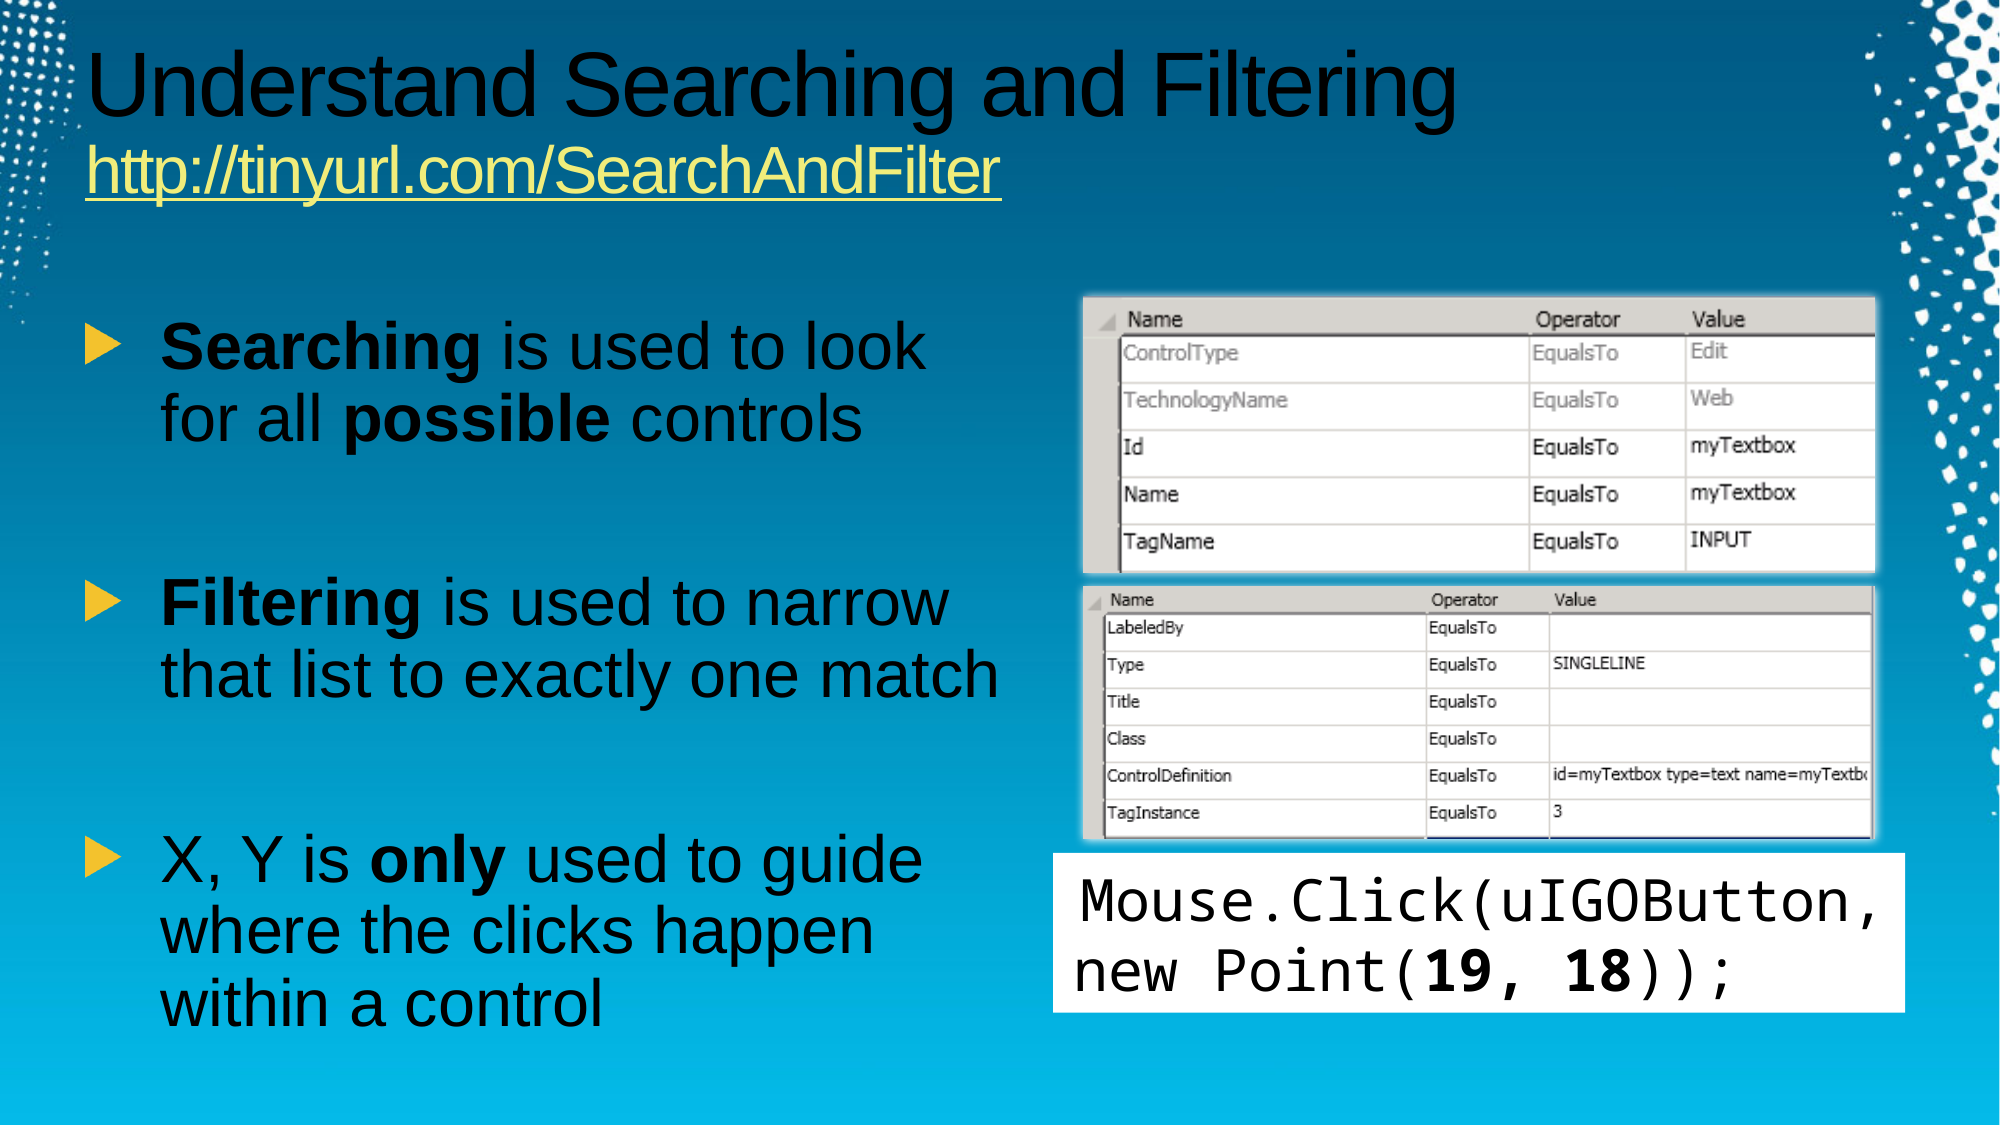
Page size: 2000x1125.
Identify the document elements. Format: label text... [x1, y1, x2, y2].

picture [598, 158, 629, 193]
picture [854, 662, 869, 696]
picture [337, 158, 364, 193]
picture [1930, 291, 1941, 297]
picture [1938, 122, 1950, 133]
picture [467, 662, 496, 696]
picture [41, 59, 48, 67]
picture [557, 147, 594, 193]
picture [1979, 657, 1995, 676]
picture [1935, 431, 1946, 449]
list Searching is used to look for all possible controls Filtering is used to narrow that list to exactly one match X, Y is only used to guide where the clicks happen within a control [85, 311, 1010, 636]
picture [11, 55, 21, 64]
picture [1968, 481, 1978, 492]
picture [633, 158, 667, 193]
picture [1922, 200, 1934, 207]
picture [162, 655, 177, 696]
picture [1958, 445, 1968, 460]
picture [30, 14, 40, 23]
picture [3, 10, 11, 18]
picture [693, 662, 722, 696]
picture [552, 848, 556, 881]
picture [86, 158, 1001, 206]
picture [28, 42, 36, 53]
picture [26, 57, 34, 68]
picture [805, 918, 834, 952]
picture [556, 991, 585, 1025]
picture [1953, 301, 1962, 312]
picture [767, 662, 796, 696]
picture [86, 837, 119, 876]
picture [162, 992, 206, 1025]
picture [1970, 426, 1980, 436]
picture [1981, 604, 2000, 620]
picture [373, 847, 406, 881]
picture [456, 835, 463, 881]
picture [636, 847, 654, 881]
picture [33, 116, 40, 124]
picture [323, 663, 349, 696]
picture [566, 848, 592, 881]
picture [1925, 87, 1941, 99]
picture [18, 13, 26, 19]
picture [1898, 188, 1912, 198]
picture [394, 918, 410, 952]
picture [1914, 308, 1929, 326]
picture [537, 145, 553, 193]
picture [1969, 625, 1985, 642]
picture [248, 979, 252, 1025]
picture [1980, 460, 1987, 469]
picture [86, 581, 119, 620]
picture [1960, 392, 1970, 403]
picture [1950, 359, 1960, 366]
picture [122, 150, 153, 193]
picture [1919, 367, 1930, 378]
picture [1935, 0, 2000, 306]
picture [45, 16, 55, 24]
picture [710, 847, 739, 881]
picture [575, 662, 601, 696]
picture [86, 324, 119, 363]
picture [34, 101, 43, 111]
picture [969, 650, 974, 696]
picture [416, 848, 424, 881]
picture [754, 148, 795, 192]
picture [309, 918, 338, 952]
picture [689, 840, 704, 881]
picture [1926, 344, 1939, 358]
picture [1920, 257, 1932, 264]
picture [538, 918, 564, 952]
picture [1978, 517, 1987, 527]
picture [1915, 109, 1924, 119]
picture [412, 662, 441, 696]
picture [13, 41, 25, 49]
picture [1935, 379, 1948, 391]
picture [1991, 747, 2000, 765]
picture [770, 919, 775, 966]
picture [1083, 586, 1876, 839]
picture [930, 150, 945, 193]
picture [1946, 155, 1961, 167]
picture [1992, 438, 2000, 448]
picture [244, 837, 280, 881]
picture [42, 31, 53, 39]
picture [870, 148, 902, 192]
picture [1900, 240, 1912, 254]
picture [741, 662, 758, 696]
picture [670, 158, 686, 192]
picture [185, 650, 190, 696]
picture [9, 84, 15, 91]
picture [47, 0, 57, 10]
picture [372, 158, 388, 192]
picture [258, 158, 263, 192]
picture [1983, 404, 1992, 414]
picture [804, 848, 820, 881]
picture [6, 97, 12, 105]
picture [1974, 683, 1985, 694]
picture [1892, 212, 1902, 216]
picture [1963, 278, 1976, 291]
picture [56, 47, 64, 55]
picture [214, 906, 218, 952]
picture [779, 918, 797, 952]
picture [853, 918, 869, 952]
picture [17, 129, 23, 136]
picture [0, 24, 9, 33]
picture [55, 62, 62, 69]
picture [223, 918, 239, 952]
title Understand Searching and Filtering http://tinyurl.com/SearchAndFilter [85, 37, 1914, 138]
picture [1083, 296, 1876, 573]
picture [451, 158, 482, 193]
picture [1973, 368, 1982, 380]
picture [1955, 557, 1965, 573]
picture [1911, 223, 1918, 230]
picture [658, 835, 663, 881]
picture [854, 847, 872, 881]
picture [165, 837, 200, 881]
picture [1889, 152, 1901, 166]
picture [475, 918, 501, 952]
picture [1955, 246, 1965, 256]
picture [54, 76, 60, 83]
picture [308, 991, 324, 1025]
picture [362, 911, 377, 952]
picture [385, 906, 389, 952]
picture [38, 74, 47, 80]
picture [659, 906, 663, 952]
picture [1935, 177, 1945, 189]
picture [0, 155, 5, 163]
picture [1945, 213, 1955, 220]
picture [605, 919, 631, 952]
picture [504, 663, 530, 696]
picture [33, 88, 42, 97]
picture [472, 848, 503, 895]
picture [767, 848, 792, 895]
picture [934, 662, 960, 696]
picture [742, 918, 760, 952]
picture [391, 655, 406, 696]
picture [58, 32, 66, 41]
picture [419, 918, 448, 952]
picture [0, 40, 9, 45]
picture [1984, 349, 1992, 357]
picture [1963, 589, 1976, 607]
picture [225, 984, 240, 1025]
text_box Mouse.Click(uIGOButton, new Point(19, 18)); [1053, 852, 1906, 1013]
picture [1909, 274, 1920, 291]
picture [1929, 27, 1945, 45]
picture [250, 918, 279, 952]
picture [722, 145, 749, 192]
picture [668, 918, 684, 952]
picture [24, 72, 32, 79]
picture [1921, 0, 1934, 8]
picture [29, 27, 38, 38]
picture [1988, 547, 2000, 561]
picture [733, 919, 738, 966]
picture [908, 158, 913, 192]
picture [1994, 382, 2000, 391]
picture [536, 992, 540, 1025]
picture [481, 992, 485, 1025]
picture [353, 991, 385, 1025]
picture [1982, 714, 1993, 729]
picture [573, 906, 597, 952]
picture [239, 150, 254, 193]
picture [878, 662, 910, 696]
picture [606, 655, 621, 696]
picture [321, 848, 347, 881]
picture [221, 145, 237, 193]
picture [599, 847, 628, 881]
picture [765, 848, 783, 881]
picture [162, 919, 206, 952]
picture [1990, 492, 2000, 505]
picture [1952, 502, 1967, 516]
picture [1932, 235, 1943, 241]
picture [688, 158, 716, 193]
picture [538, 662, 570, 696]
picture [694, 918, 726, 952]
picture [1988, 691, 2000, 709]
picture [834, 662, 850, 696]
picture [1972, 570, 1986, 583]
picture [392, 145, 397, 192]
picture [1941, 324, 1952, 332]
picture [984, 158, 1000, 192]
picture [288, 919, 292, 952]
picture [844, 919, 848, 952]
picture [16, 22, 23, 34]
picture [31, 131, 37, 138]
picture [1942, 465, 1958, 483]
picture [355, 655, 370, 696]
picture [194, 662, 211, 696]
picture [255, 655, 270, 696]
picture [920, 145, 925, 192]
picture [1948, 413, 1958, 424]
picture [10, 69, 17, 78]
picture [799, 158, 826, 192]
picture [514, 984, 529, 1025]
picture [825, 848, 829, 881]
picture [1928, 399, 1939, 415]
picture [832, 145, 861, 193]
picture [90, 145, 117, 192]
picture [299, 992, 303, 1025]
picture [220, 662, 252, 696]
picture [43, 42, 49, 53]
picture [1957, 187, 1971, 200]
picture [1991, 637, 2000, 652]
picture [271, 158, 298, 192]
picture [1963, 535, 1977, 550]
picture [257, 991, 273, 1025]
picture [876, 835, 881, 881]
picture [891, 847, 920, 881]
picture [18, 0, 29, 6]
picture [1942, 269, 1953, 276]
picture [420, 158, 448, 193]
picture [442, 991, 471, 1025]
picture [488, 158, 534, 192]
picture [1914, 164, 1923, 177]
picture [426, 847, 445, 881]
picture [1925, 141, 1935, 155]
picture [1995, 582, 2000, 595]
picture [948, 158, 979, 193]
picture [1946, 525, 1956, 533]
picture [33, 0, 42, 10]
picture [408, 991, 434, 1025]
picture [531, 848, 547, 881]
picture [1972, 312, 1985, 322]
picture [913, 655, 928, 696]
picture [825, 663, 829, 696]
picture [732, 663, 736, 696]
picture [205, 145, 221, 193]
picture [16, 143, 21, 151]
picture [490, 991, 506, 1025]
picture [640, 663, 669, 710]
picture [1993, 321, 2000, 339]
picture [1963, 335, 1972, 344]
picture [978, 662, 995, 696]
